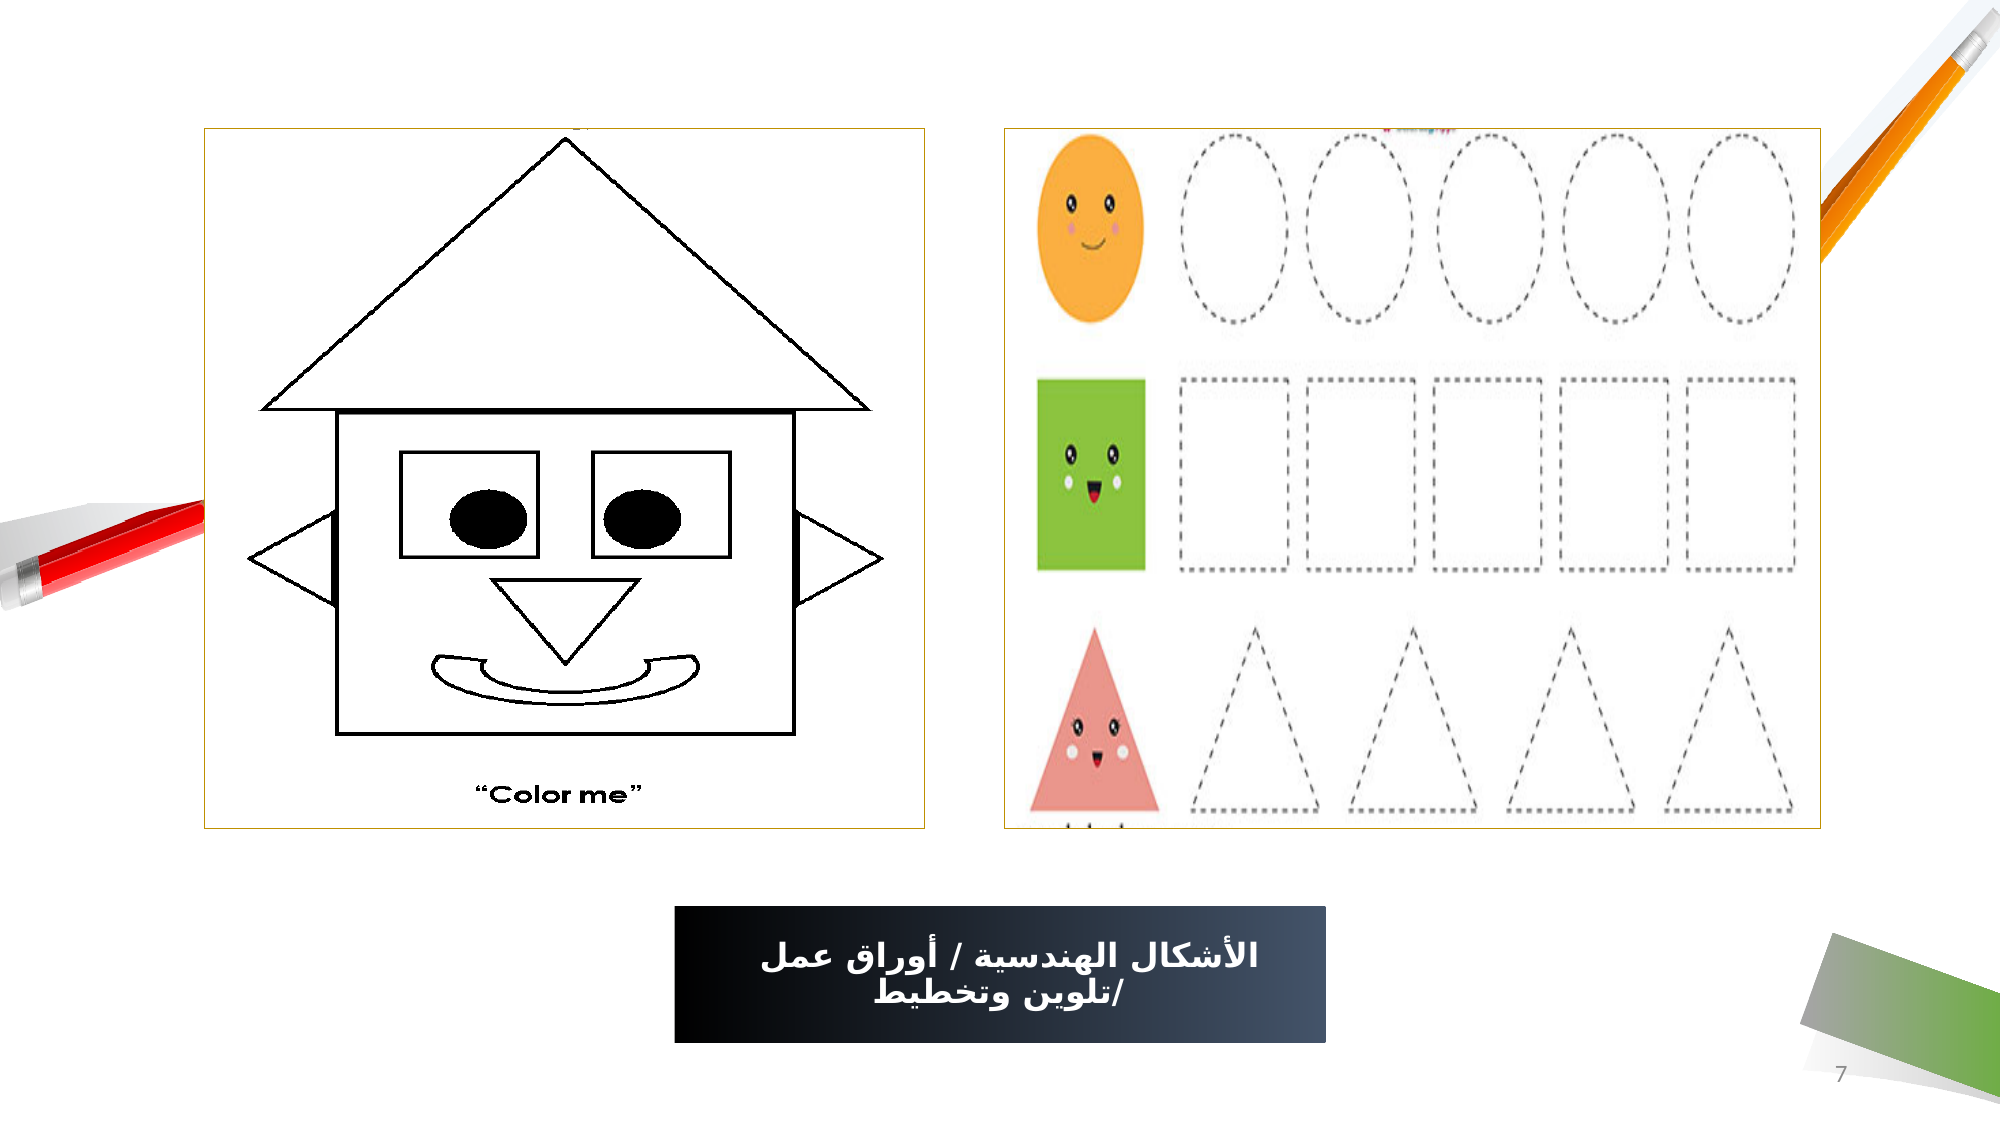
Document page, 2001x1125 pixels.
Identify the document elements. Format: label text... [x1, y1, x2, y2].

slide_number 7 [1412, 1042, 1863, 1103]
picture [1004, 127, 1820, 829]
picture [1821, 0, 2000, 305]
picture [0, 127, 925, 829]
title الأشكال الهندسية / أوراق عمل /تلوين وتخطيط [674, 906, 1326, 1043]
